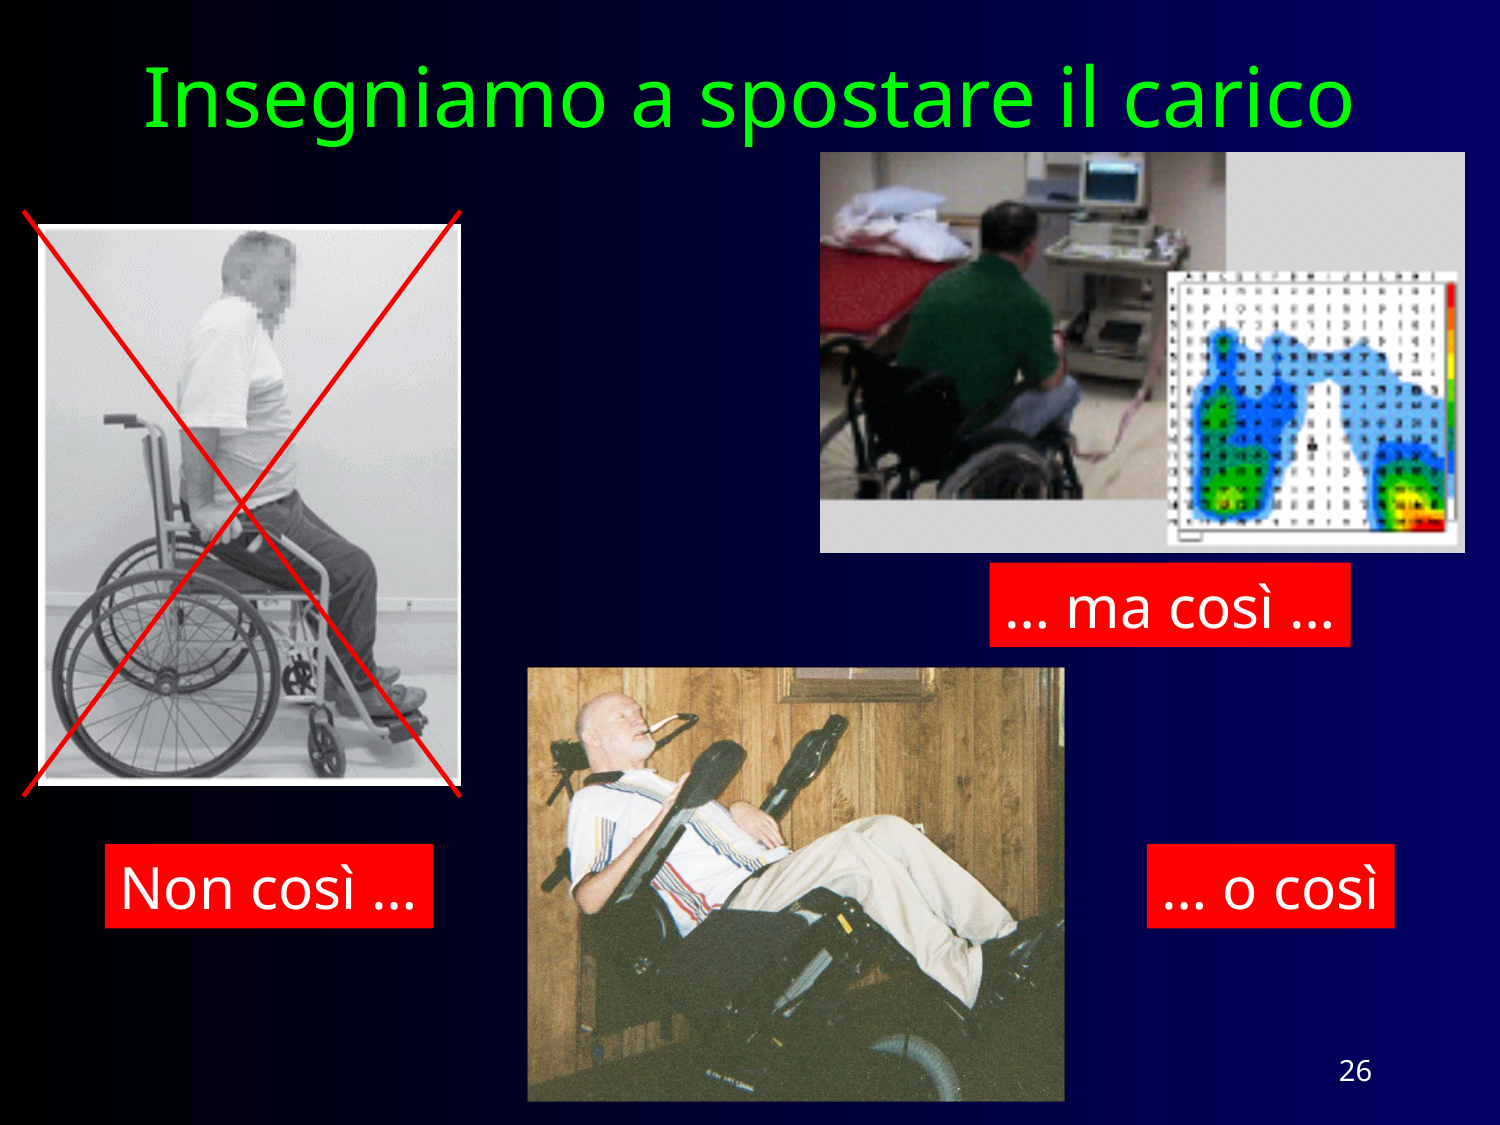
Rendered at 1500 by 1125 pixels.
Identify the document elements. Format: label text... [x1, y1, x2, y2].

picture [38, 224, 461, 786]
slide_number 26 [1074, 1024, 1388, 1101]
text_box … ma così … [989, 562, 1351, 648]
text_box … o così [1146, 843, 1395, 929]
text_box Non così … [104, 843, 433, 929]
title Insegniamo a spostare il carico [34, 23, 1466, 165]
picture [527, 667, 1065, 1102]
picture [820, 152, 1466, 553]
